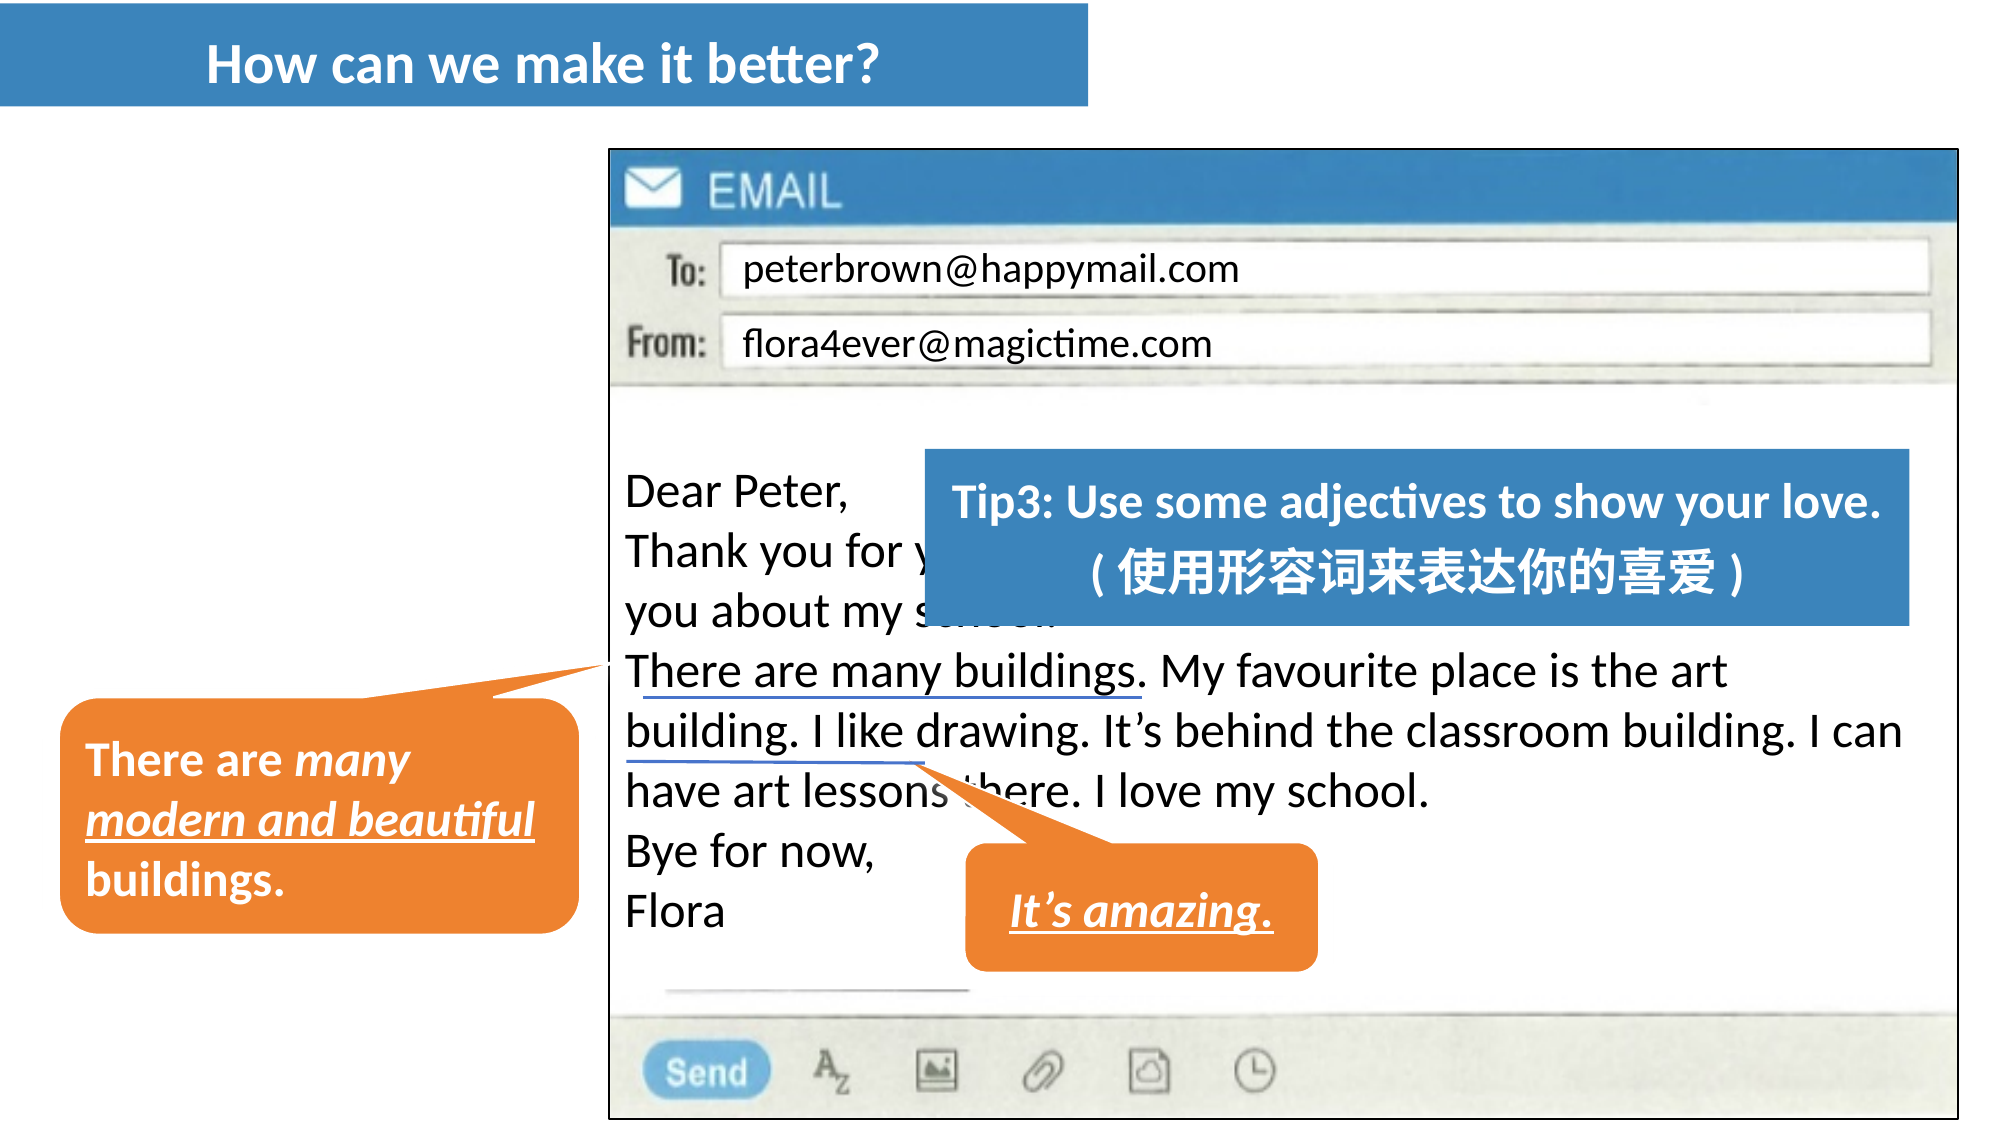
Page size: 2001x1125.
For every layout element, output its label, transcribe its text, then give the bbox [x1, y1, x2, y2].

text_box How can we make it better? [0, 3, 1089, 107]
text_box There are many modern and beautiful buildings. [57, 661, 609, 936]
picture [609, 149, 1958, 1119]
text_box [625, 760, 926, 764]
